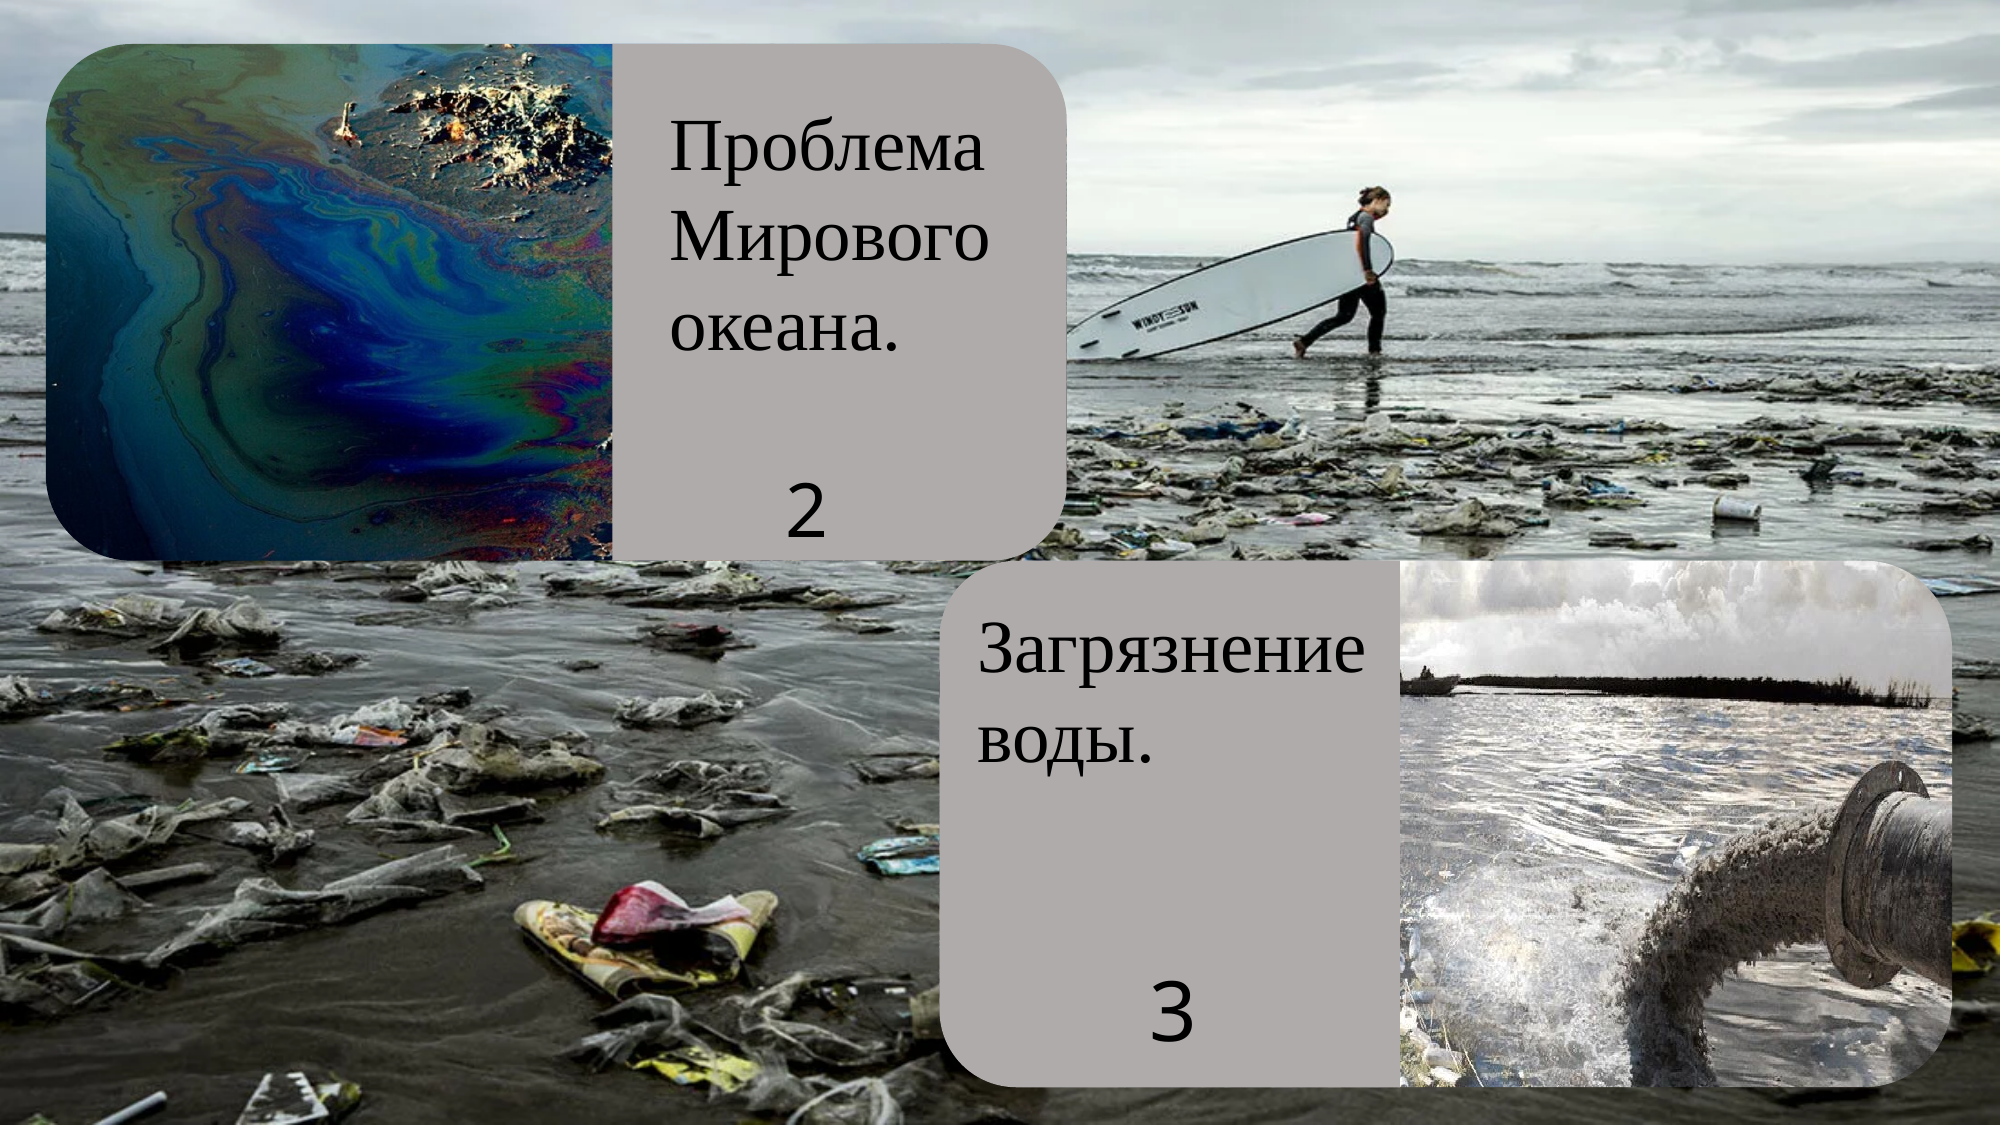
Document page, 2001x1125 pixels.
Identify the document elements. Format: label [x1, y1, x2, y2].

text_box [939, 560, 1953, 1088]
picture [0, 0, 2000, 1125]
text_box [45, 43, 1067, 561]
